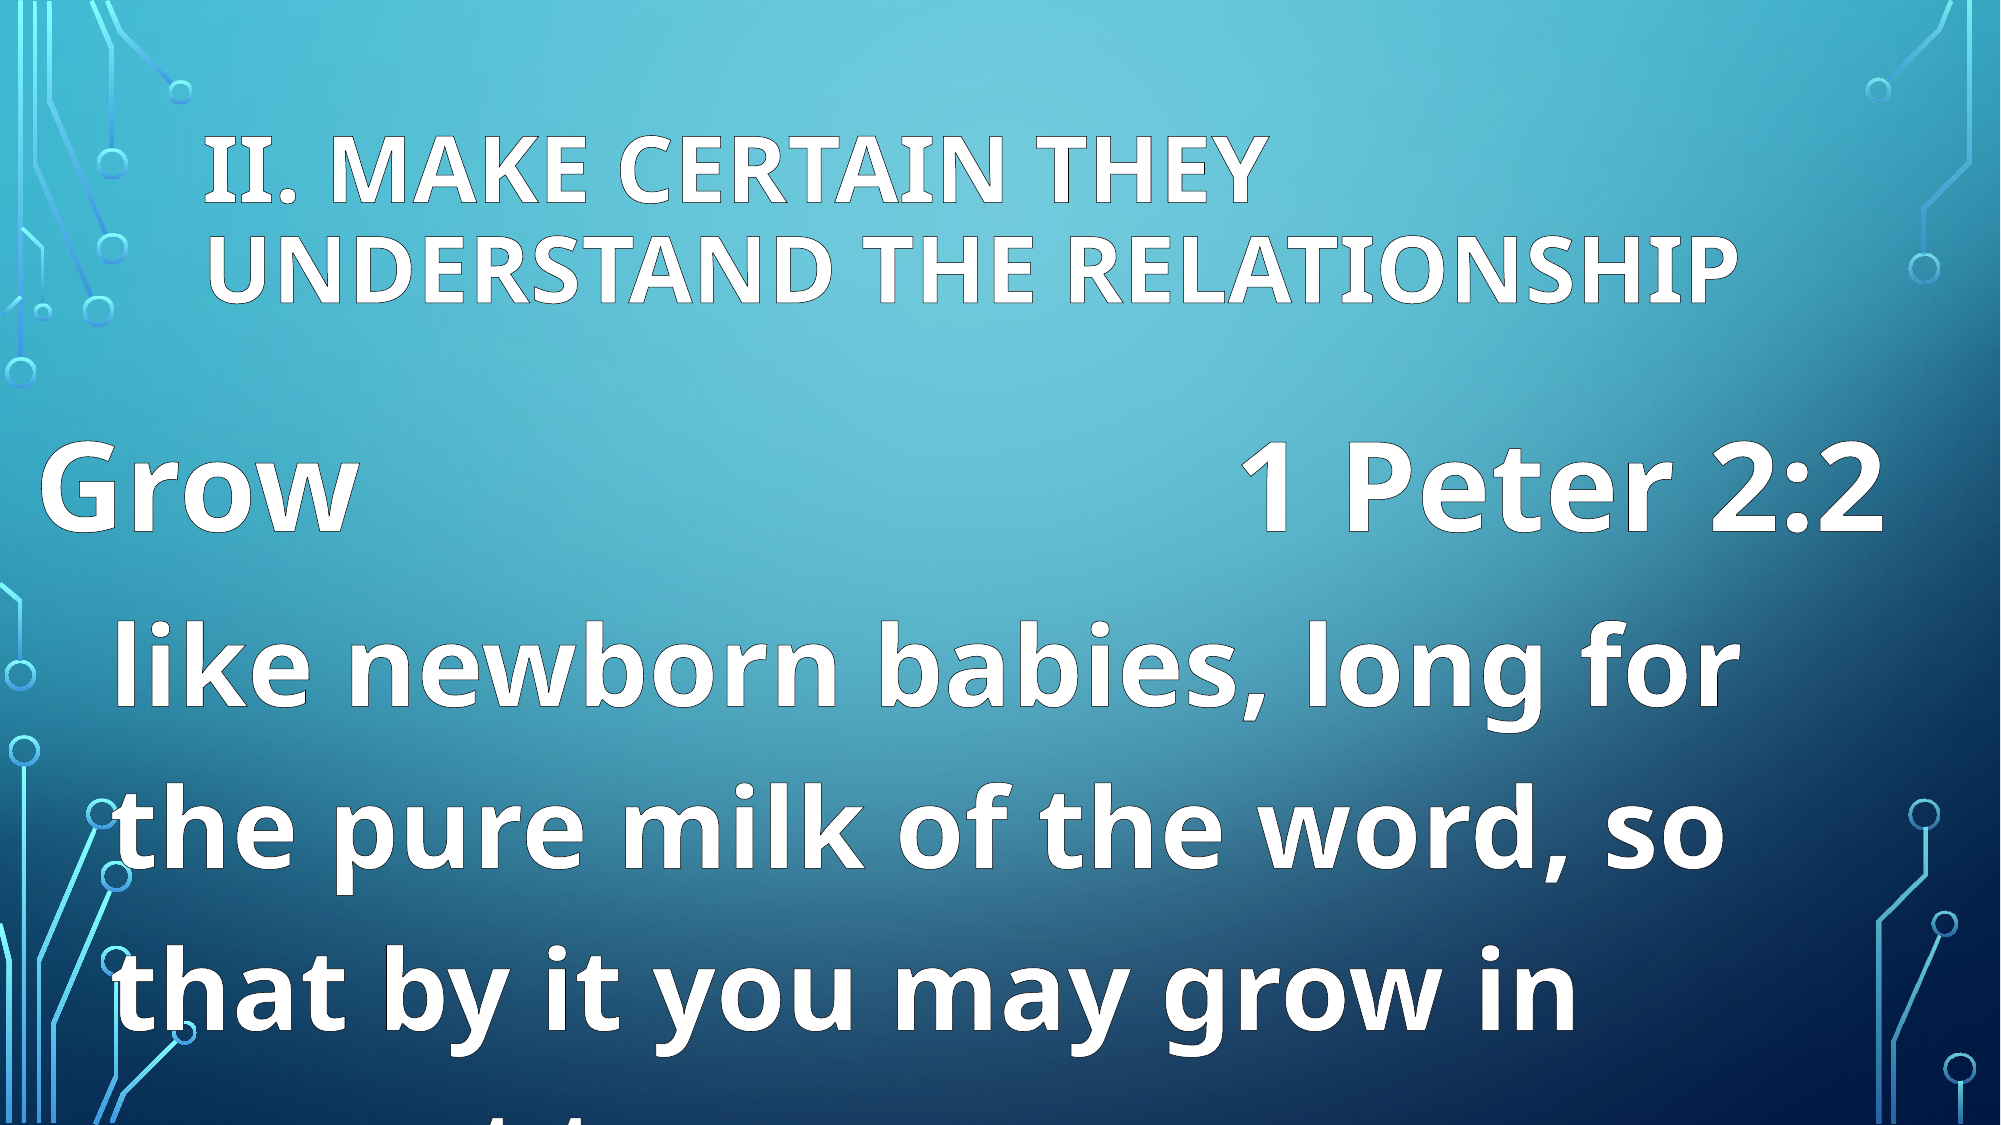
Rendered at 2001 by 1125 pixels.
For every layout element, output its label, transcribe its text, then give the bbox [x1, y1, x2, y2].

list Grow 1 Peter 2:2 like newborn babies, long for the pure milk of the word, so that by it you may grow in respect to [19, 369, 1970, 950]
title II. Make certain They Understand The Relationship [187, 101, 1813, 344]
